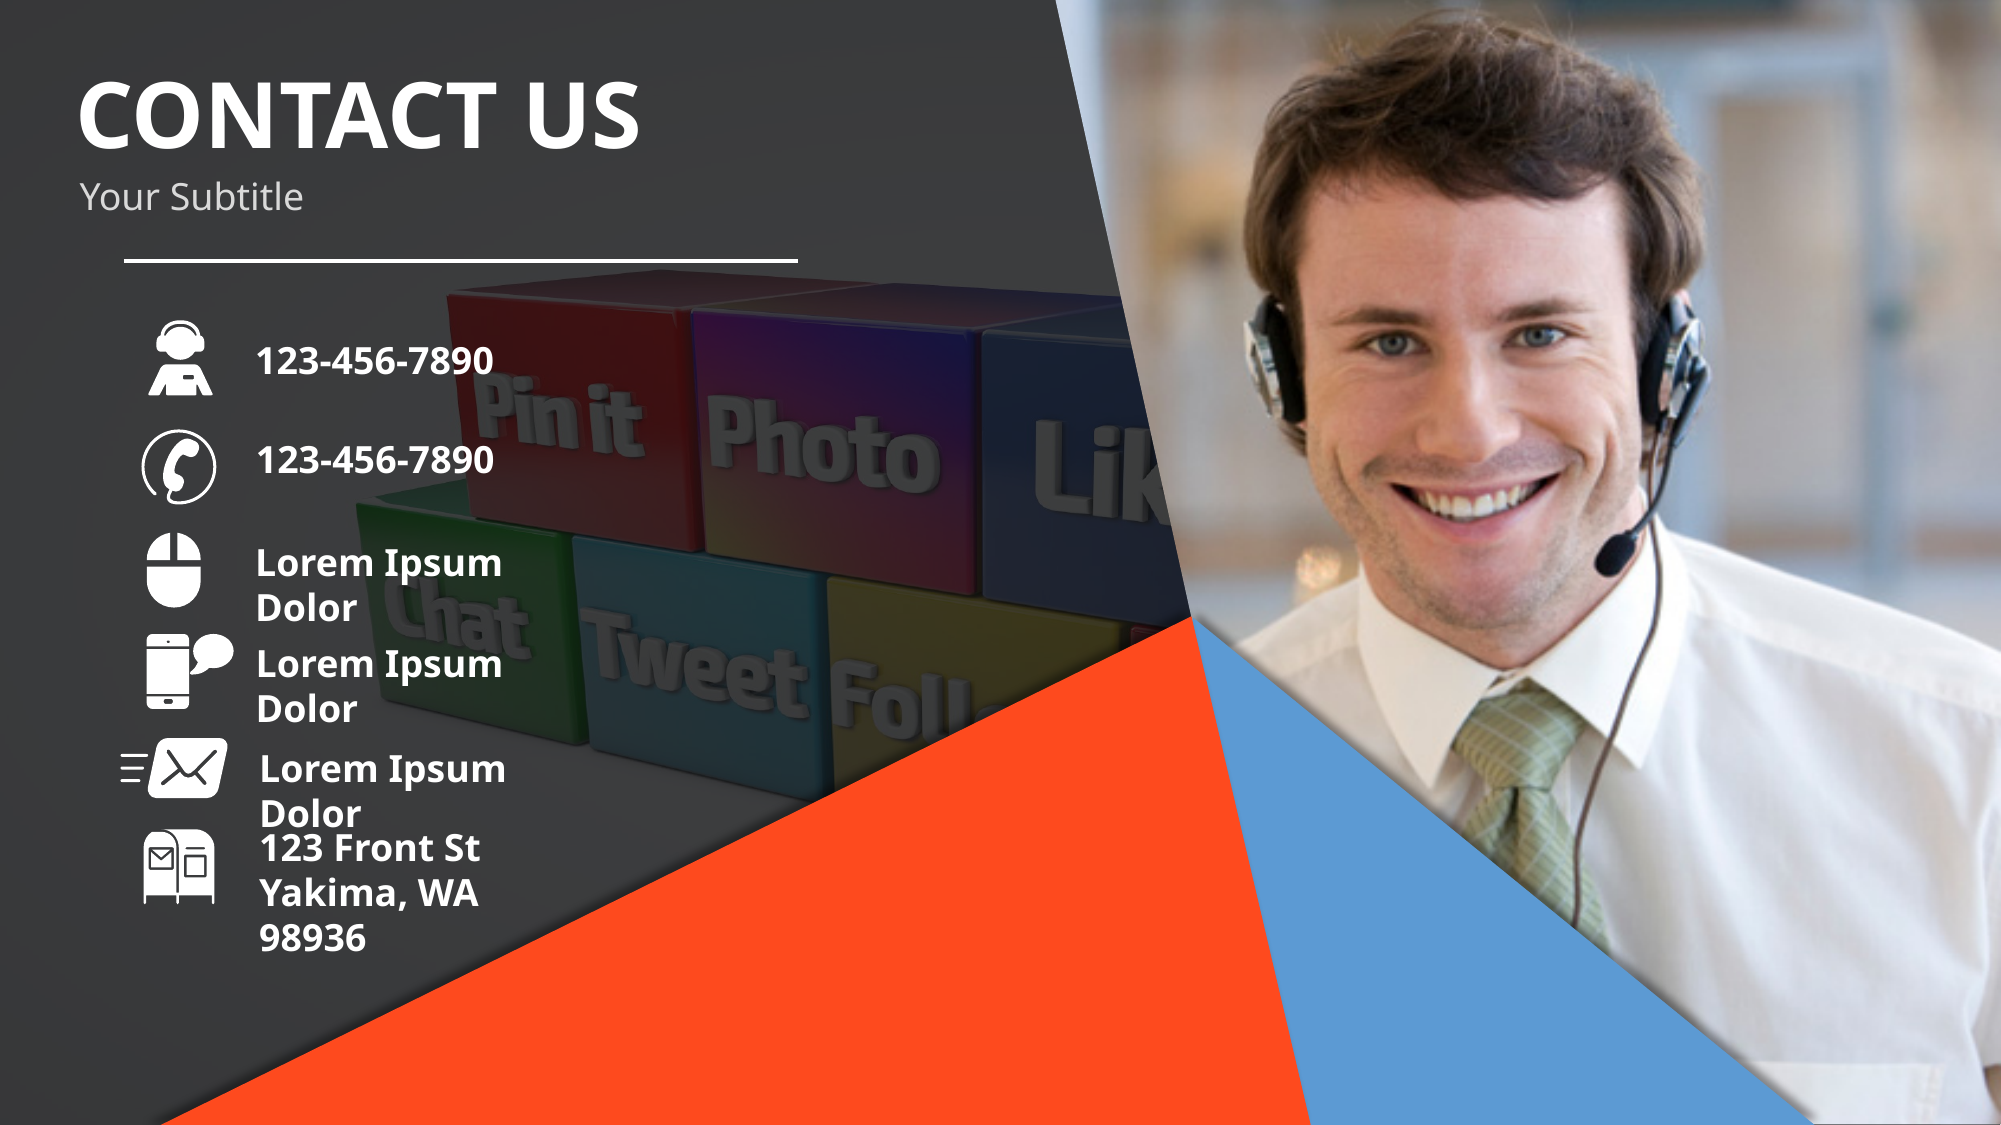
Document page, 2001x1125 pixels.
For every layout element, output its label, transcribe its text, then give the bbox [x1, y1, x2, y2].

text_box Lorem Ipsum Dolor [240, 531, 586, 632]
text_box 123 Front St Yakima, WA 98936 [244, 816, 590, 967]
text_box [148, 320, 213, 396]
text_box [158, 614, 1312, 1125]
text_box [60, 49, 1020, 227]
text_box [1054, 0, 2000, 1125]
text_box 123-456-7890 [241, 428, 541, 489]
text_box Lorem Ipsum Dolor [240, 632, 586, 738]
text_box [141, 429, 217, 505]
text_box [120, 737, 228, 798]
text_box [146, 566, 201, 608]
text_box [143, 829, 215, 905]
text_box 123-456-7890 [240, 329, 541, 390]
text_box Lorem Ipsum Dolor [244, 737, 590, 816]
text_box [177, 532, 201, 561]
text_box [146, 532, 171, 561]
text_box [146, 633, 234, 709]
text_box [1195, 617, 1817, 1125]
